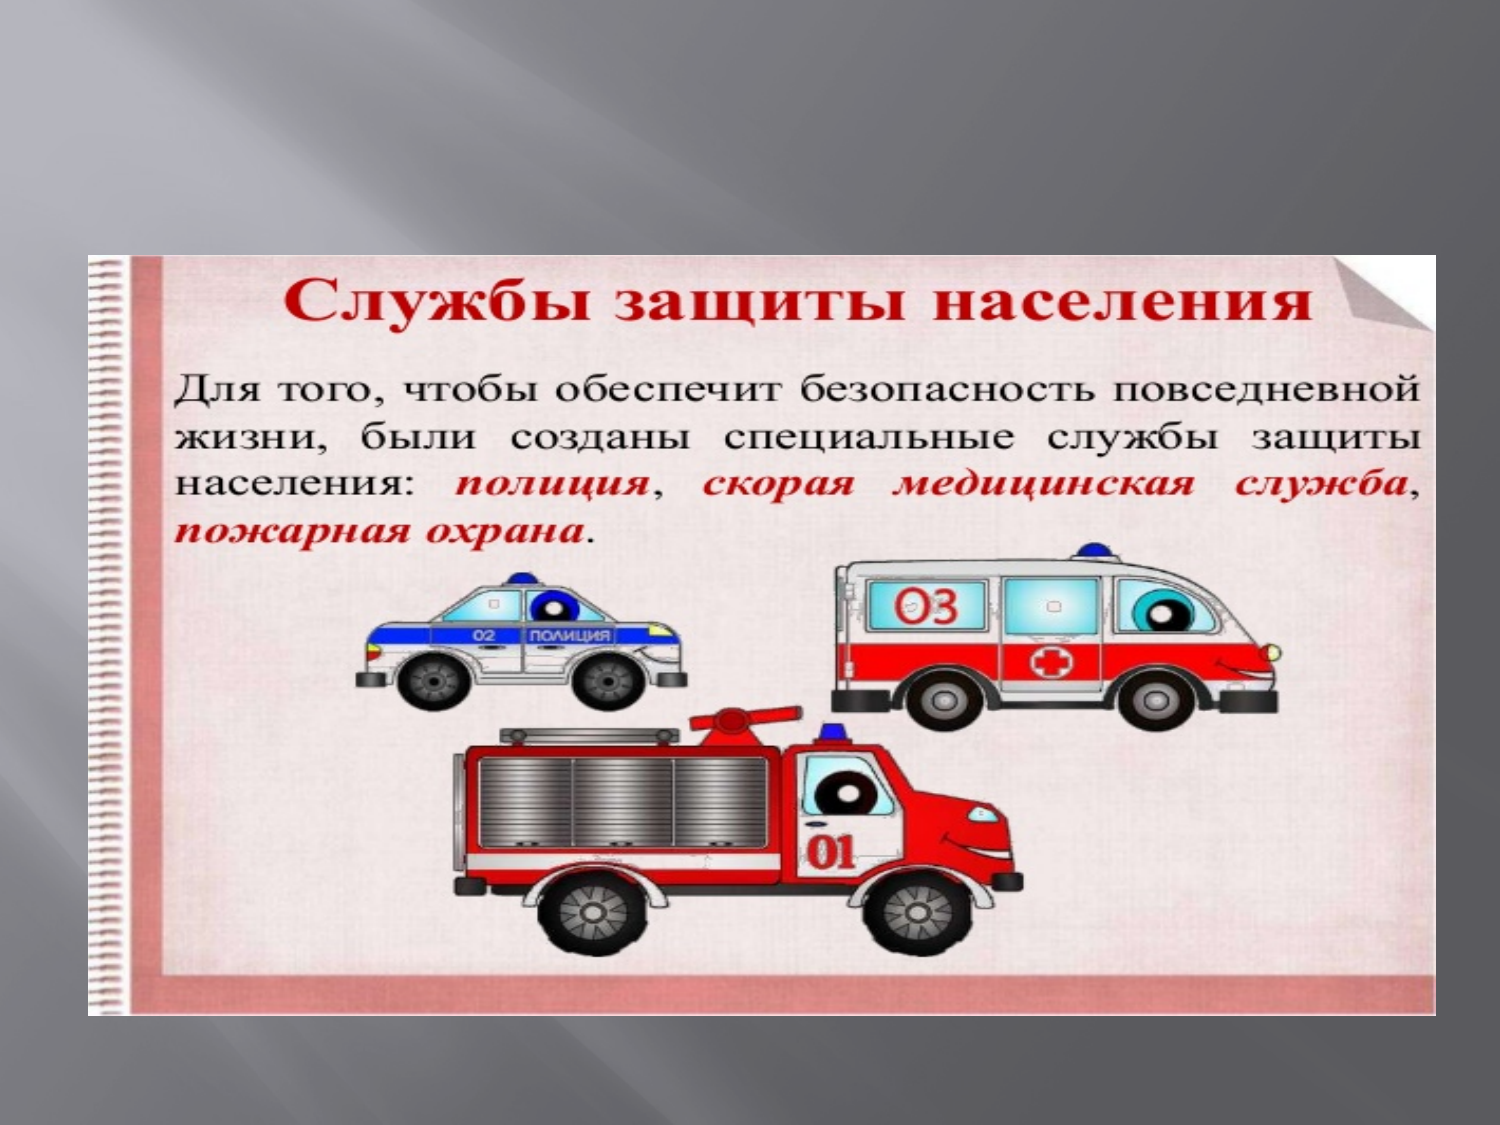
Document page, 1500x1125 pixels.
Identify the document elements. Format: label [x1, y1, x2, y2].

picture [88, 255, 1436, 1016]
